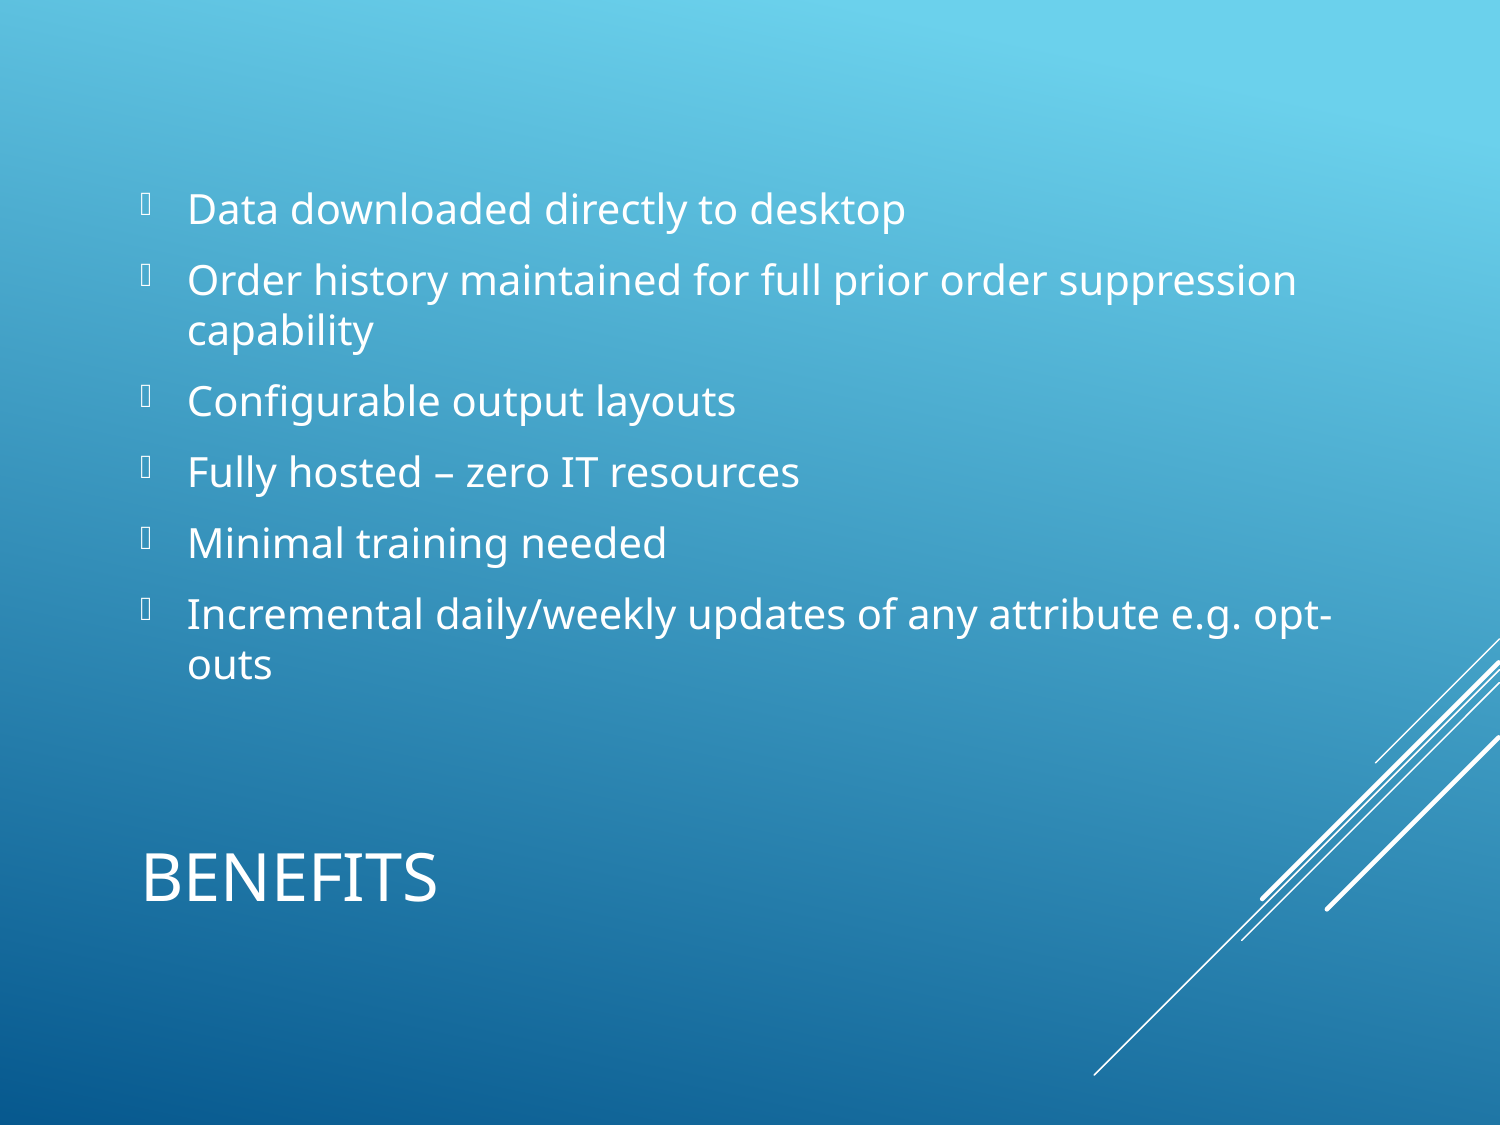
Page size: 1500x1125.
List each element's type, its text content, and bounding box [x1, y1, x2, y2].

title Benefits [125, 888, 1201, 1000]
list Data downloaded directly to desktop Order history maintained for full prior order suppression capability Configurable output layouts Fully hosted – zero IT resources Minimal training needed Incremental daily/weekly updates of any attribute e.g. opt-outs [125, 125, 1363, 888]
